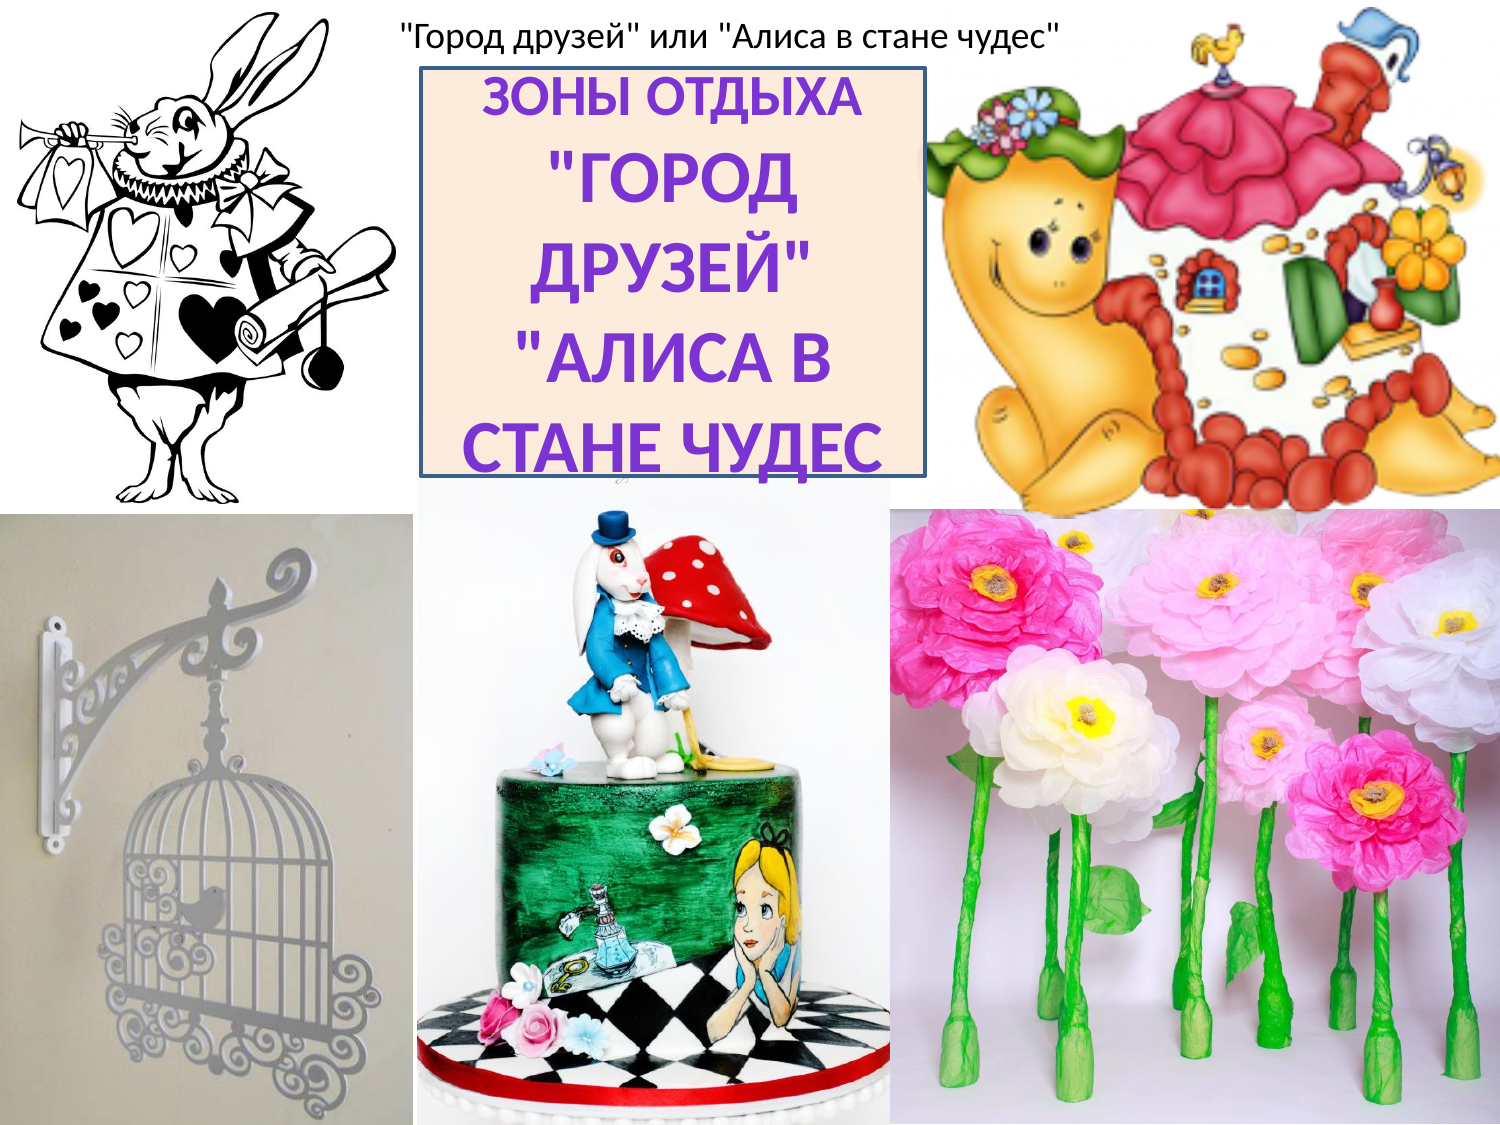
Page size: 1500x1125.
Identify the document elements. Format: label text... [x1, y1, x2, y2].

picture [0, 514, 413, 1125]
text_box "Город друзей" или "Алиса в стане чудес" [383, 3, 1134, 64]
text_box Зоны отдыха "Город друзей" "Алиса в стане чудес [419, 66, 911, 478]
picture [16, 12, 396, 504]
picture [416, 7, 1500, 1125]
